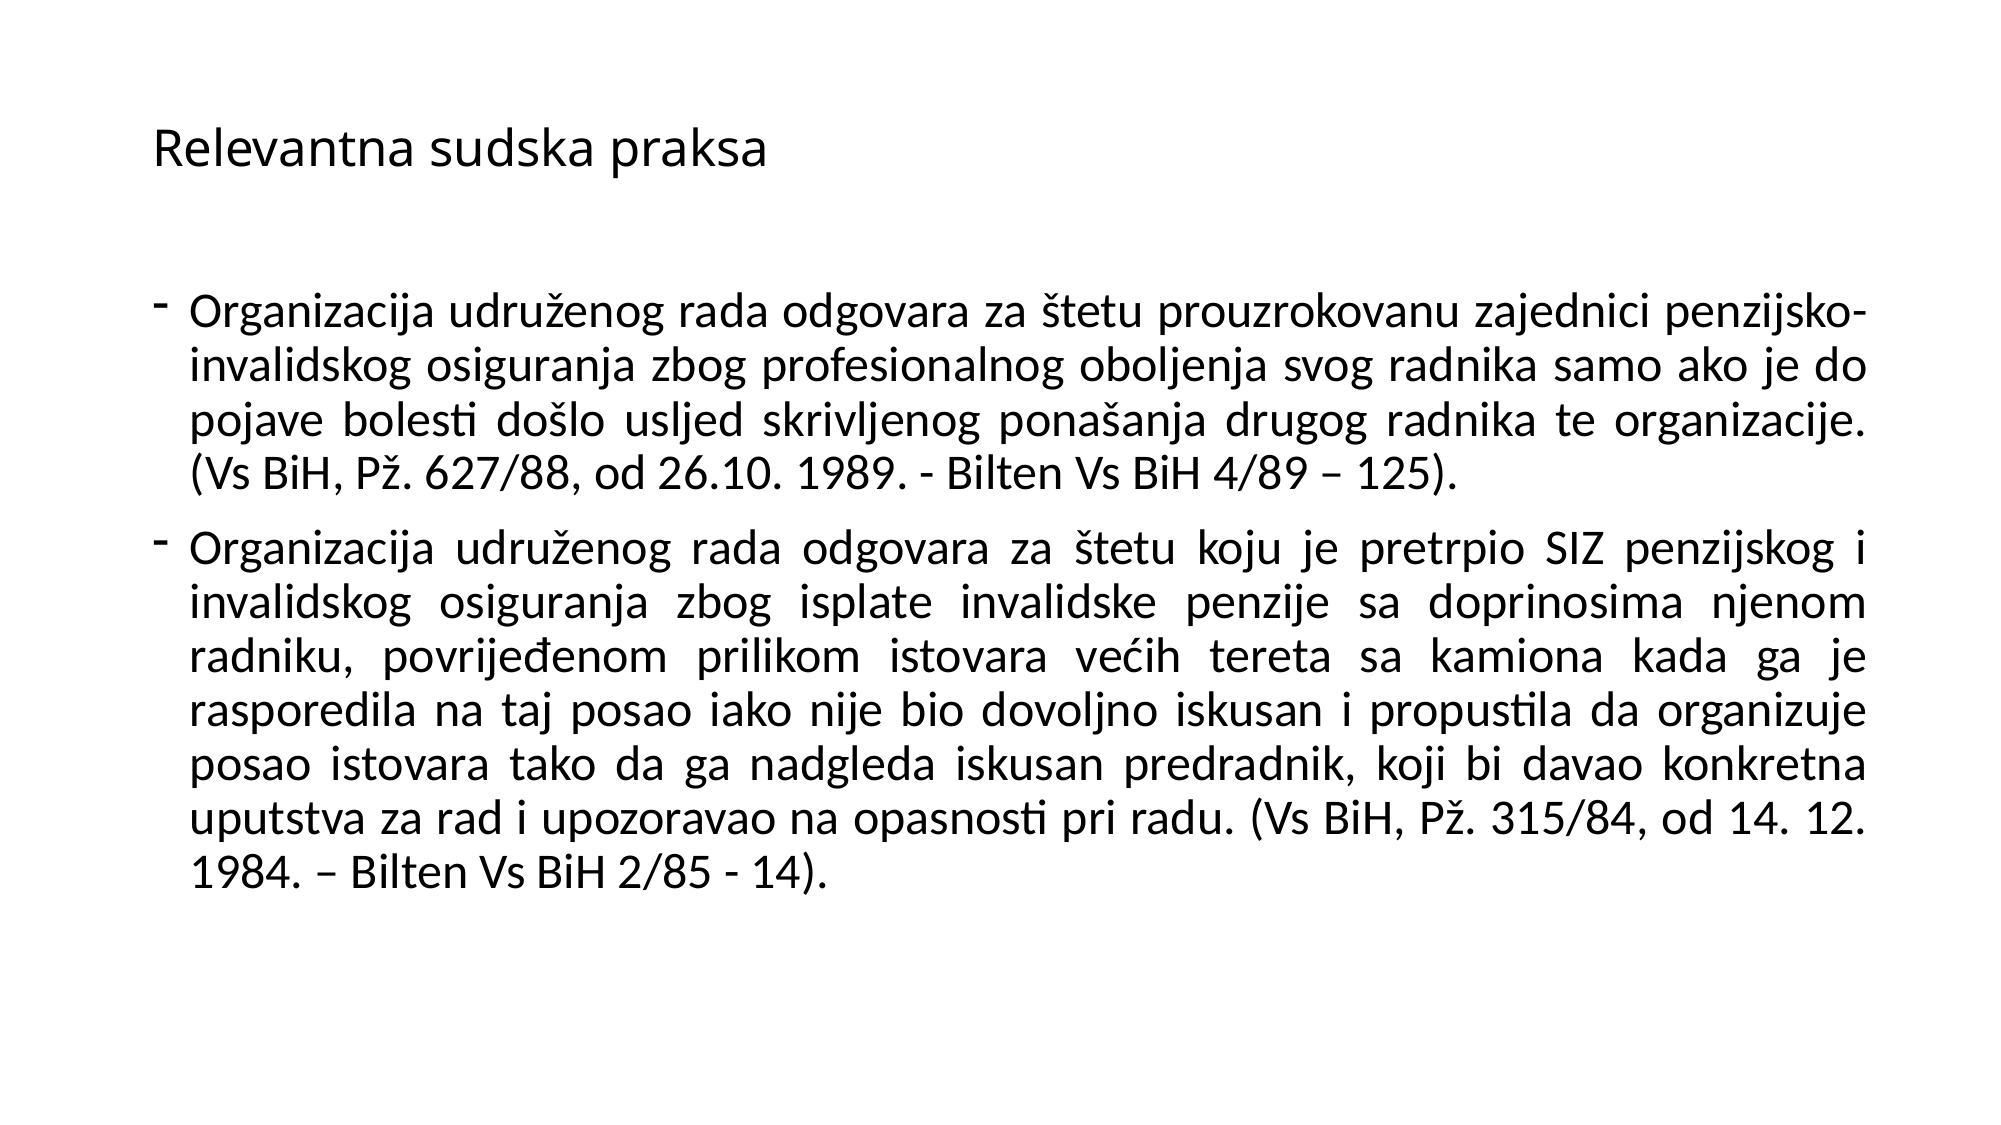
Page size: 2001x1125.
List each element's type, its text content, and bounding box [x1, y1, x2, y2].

list Organizacija udruženog rada odgovara za štetu prouzrokovanu zajednici penzijsko-invalidskog osiguranja zbog profesionalnog oboljenja svog radnika samo ako je do pojave bolesti došlo usljed skrivljenog ponašanja drugog radnika te organizacije. (Vs BiH, Pž. 627/88, od 26.10. 1989. - Bilten Vs BiH 4/89 – 125). Organizacija udruženog rada odgovara za štetu koju je pretrpio SIZ penzijskog i invalidskog osiguranja zbog isplate invalidske penzije sa doprinosima njenom radniku, povrijeđenom prilikom istovara većih tereta sa kamiona kada ga je rasporedila na taj posao iako nije bio dovoljno iskusan i propustila da organizuje posao istovara tako da ga nadgleda iskusan predradnik, koji bi davao konkretna uputstva za rad i upozoravao na opasnosti pri radu. (Vs BiH, Pž. 315/84, od 14. 12. 1984. – Bilten Vs BiH 2/85 - 14). [137, 277, 1883, 992]
title Relevantna sudska praksa [137, 59, 1863, 277]
